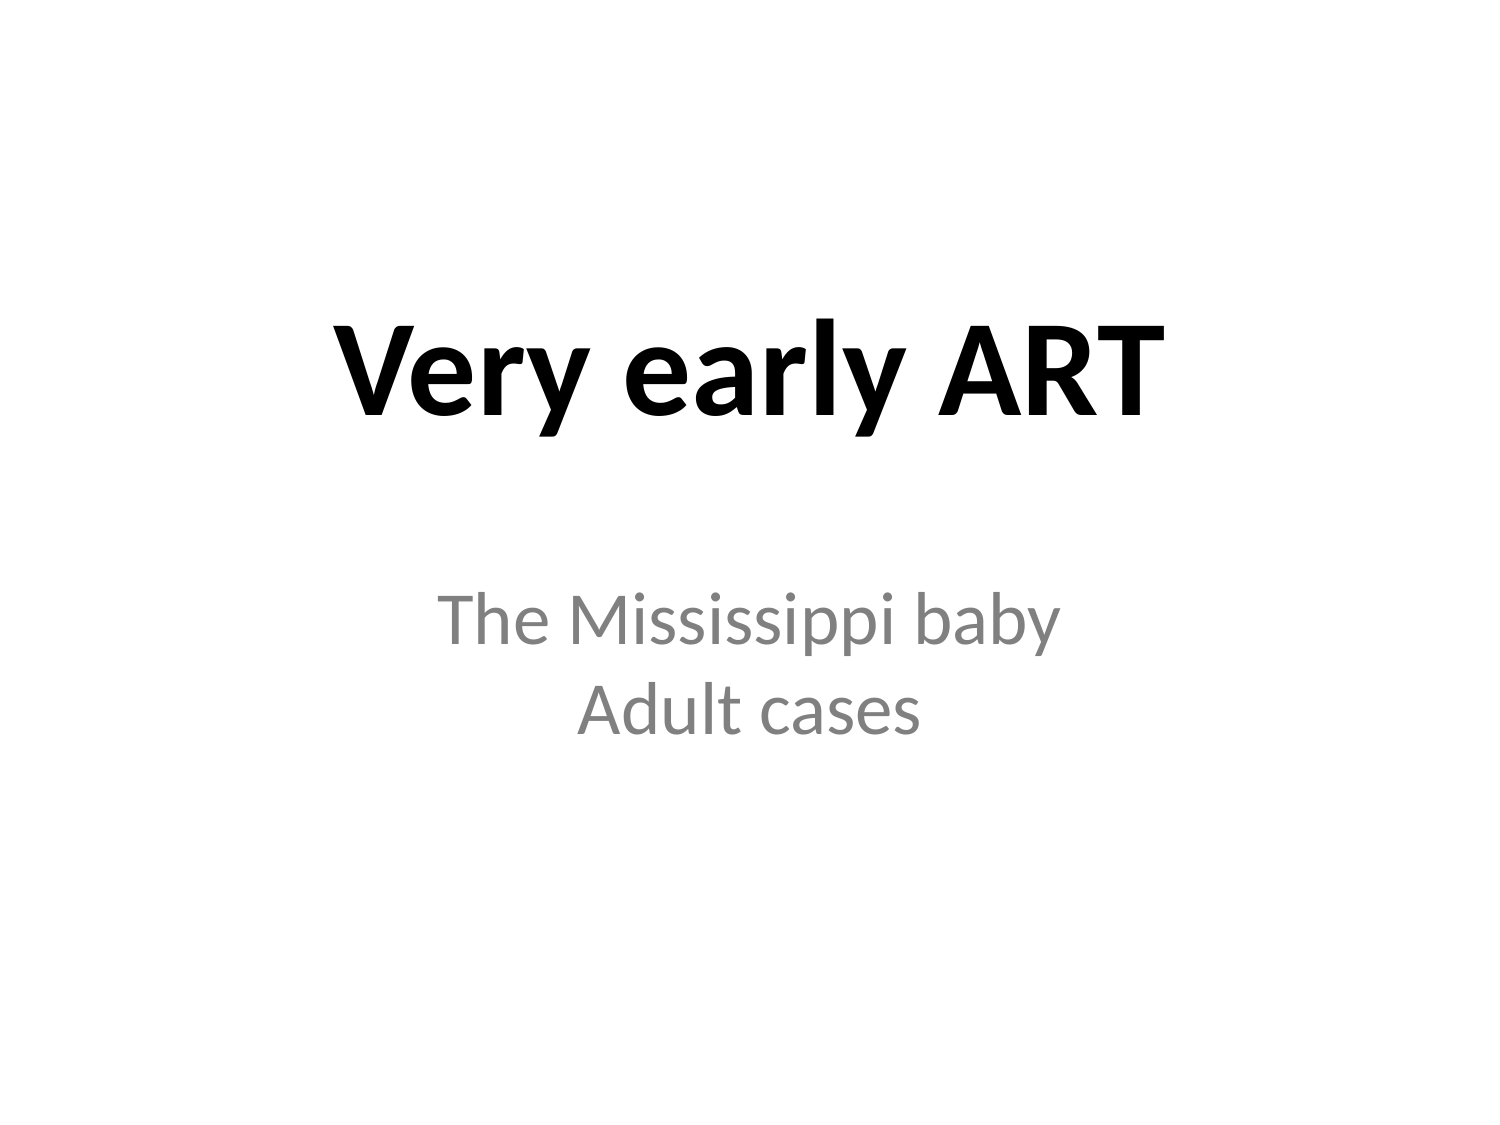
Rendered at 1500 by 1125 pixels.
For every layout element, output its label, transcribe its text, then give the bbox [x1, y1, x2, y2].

text_box Very early ART [74, 287, 1425, 475]
text_box The Mississippi baby Adult cases [406, 562, 1094, 758]
